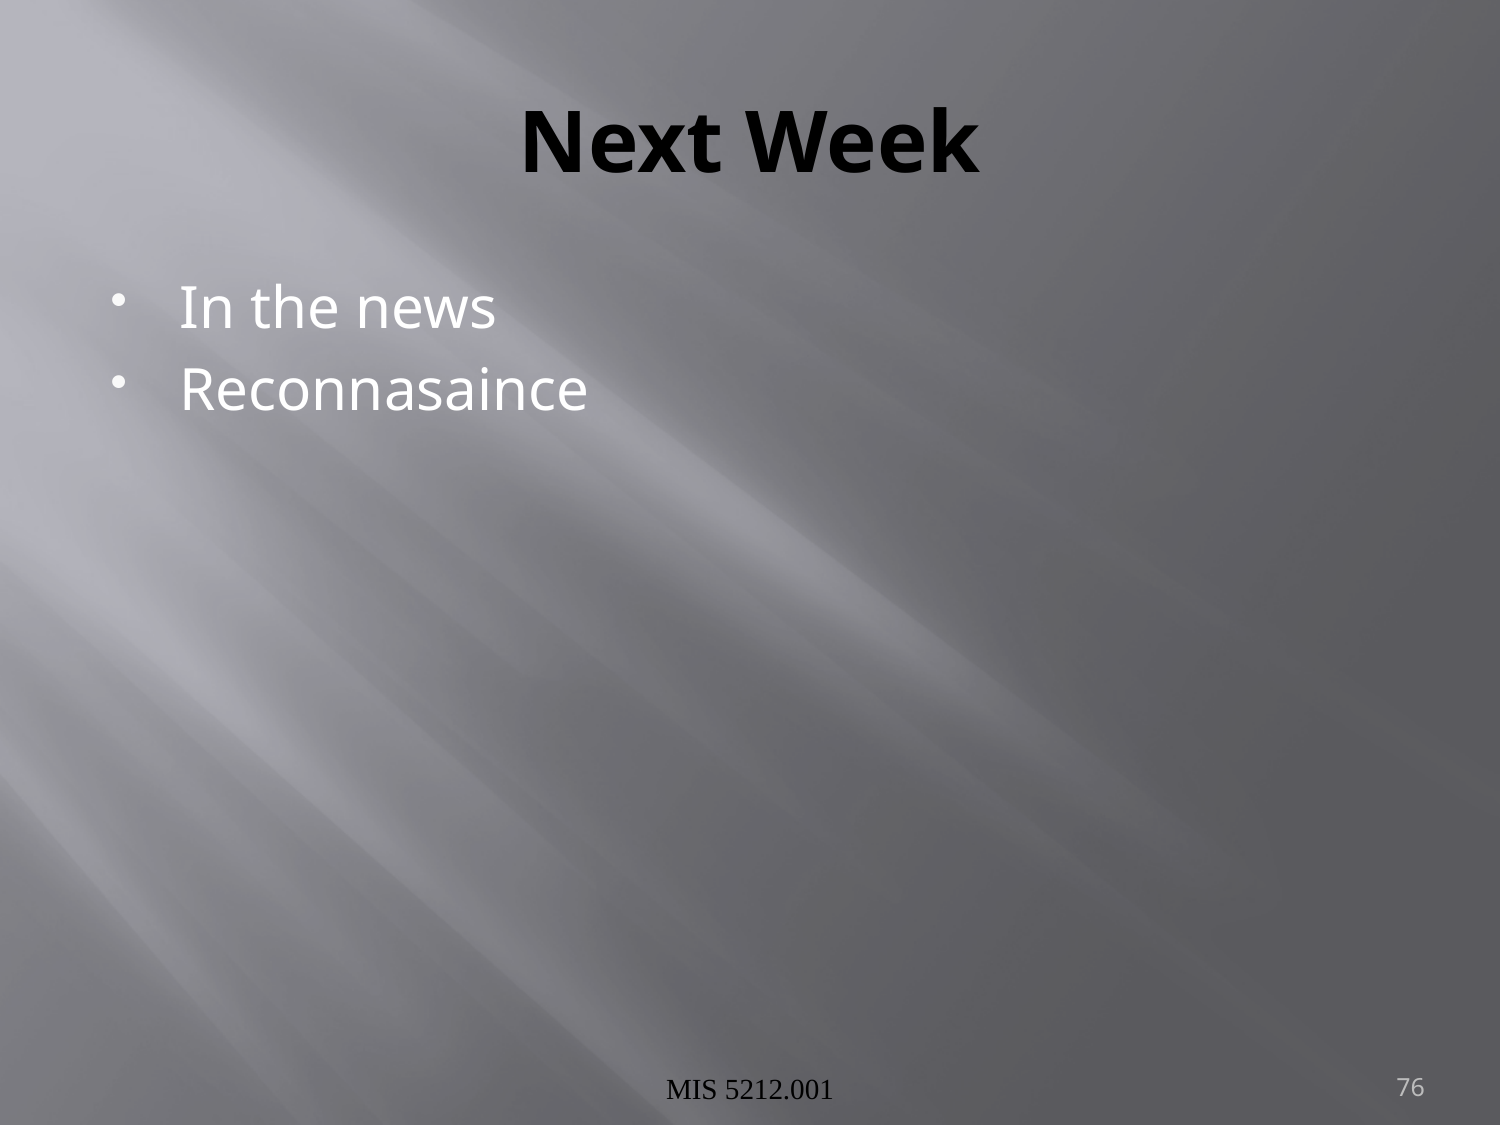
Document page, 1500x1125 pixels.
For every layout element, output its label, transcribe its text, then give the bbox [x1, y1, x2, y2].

footer MIS 5212.001 [512, 1052, 988, 1113]
slide_number 76 [1299, 1052, 1425, 1113]
title Next Week [75, 45, 1425, 233]
list In the news Reconnasaince [75, 262, 1425, 1035]
